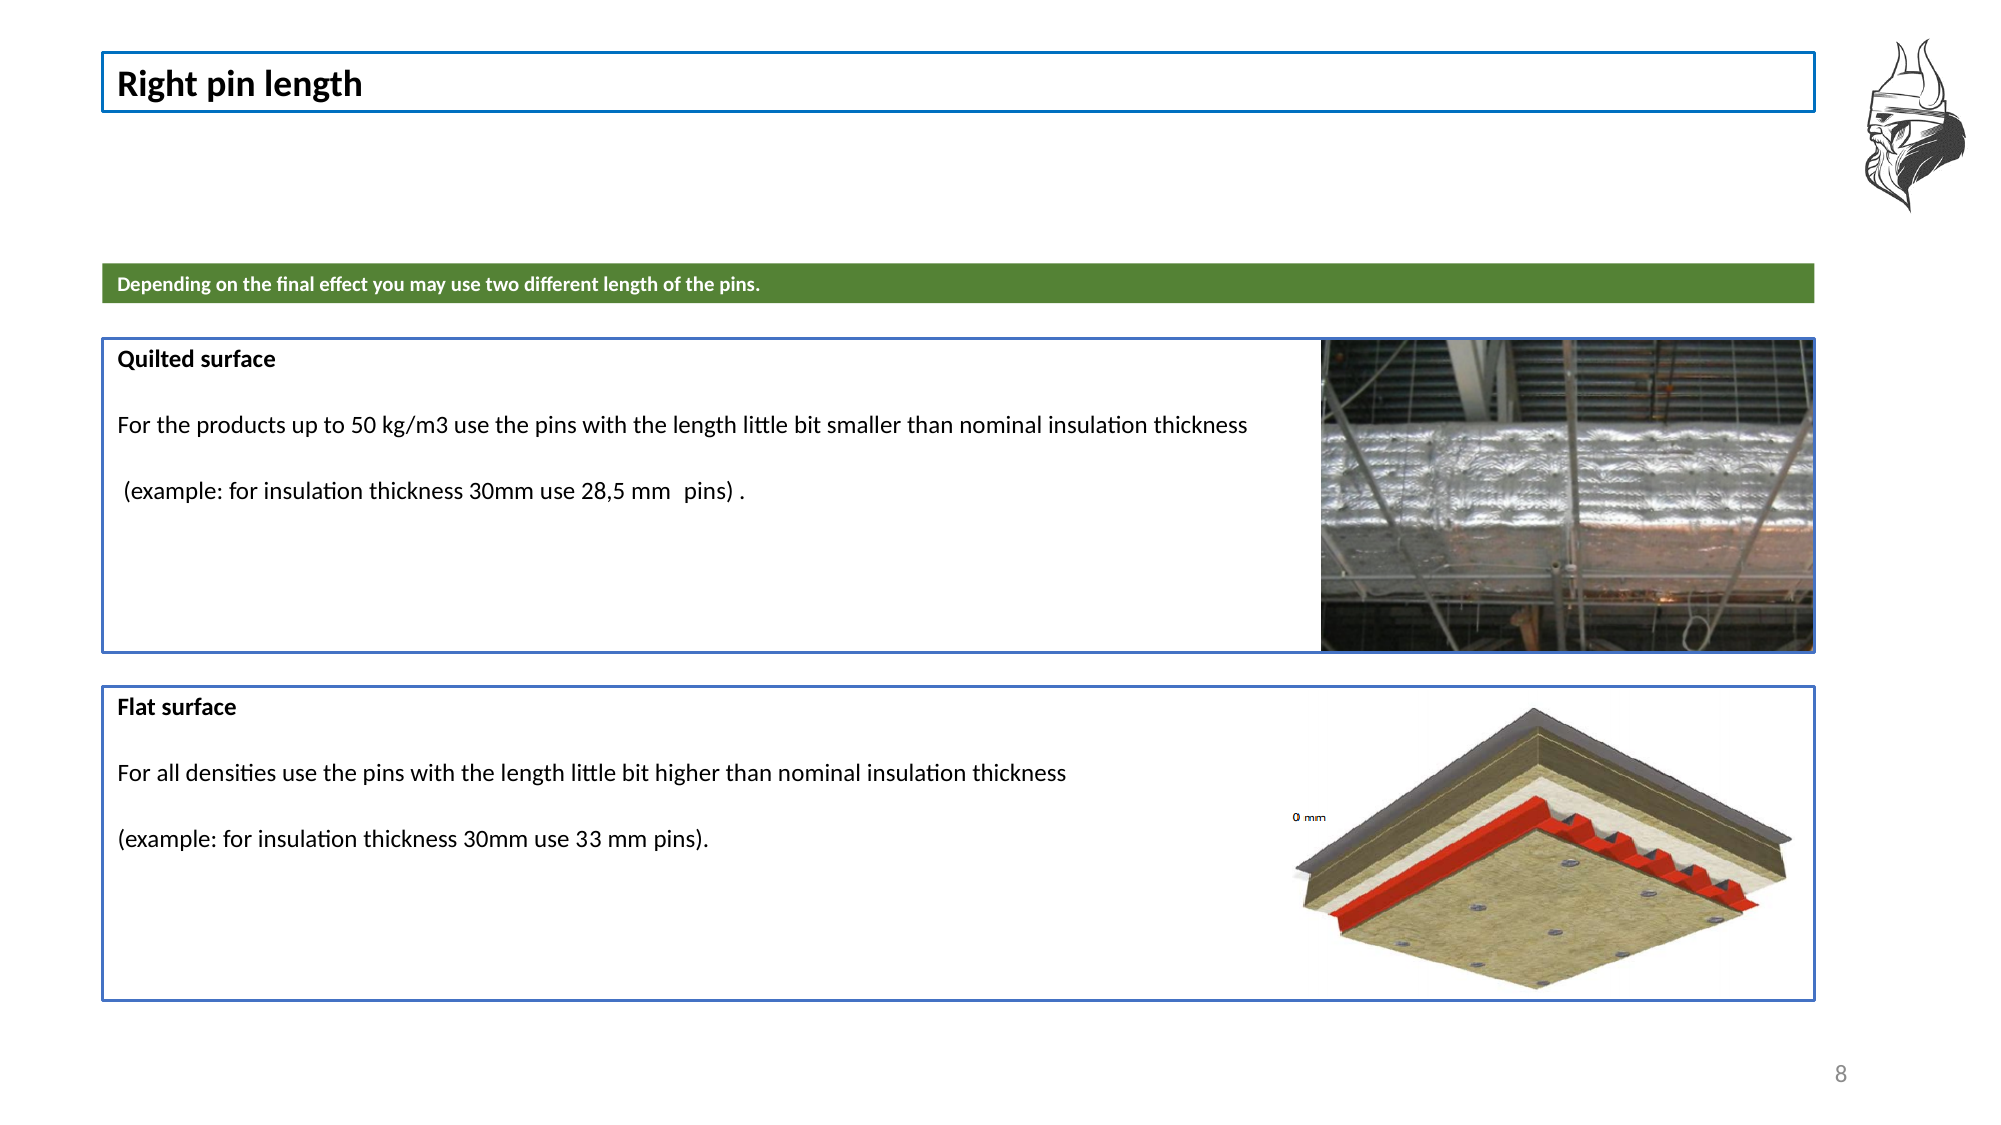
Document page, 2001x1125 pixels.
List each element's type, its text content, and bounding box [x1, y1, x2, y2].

text_box Flat surface For all densities use the pins with the length little bit higher than nominal insulation thickness (example: for insulation thickness 30mm use 33 mm pins). [102, 686, 1815, 1001]
picture [1321, 338, 1815, 653]
text_box Right pin length [102, 52, 1815, 112]
list Quilted surface For the products up to 50 kg/m3 use the pins with the length little bit smaller than nominal insulation thickness (example: for insulation thickness 30mm use 28,5 mm pins) . [102, 338, 1321, 653]
picture [1862, 34, 1976, 214]
text_box Depending on the final effect you may use two different length of the pins. [102, 263, 1815, 304]
slide_number 8 [1412, 1042, 1863, 1103]
picture [1292, 690, 1795, 997]
